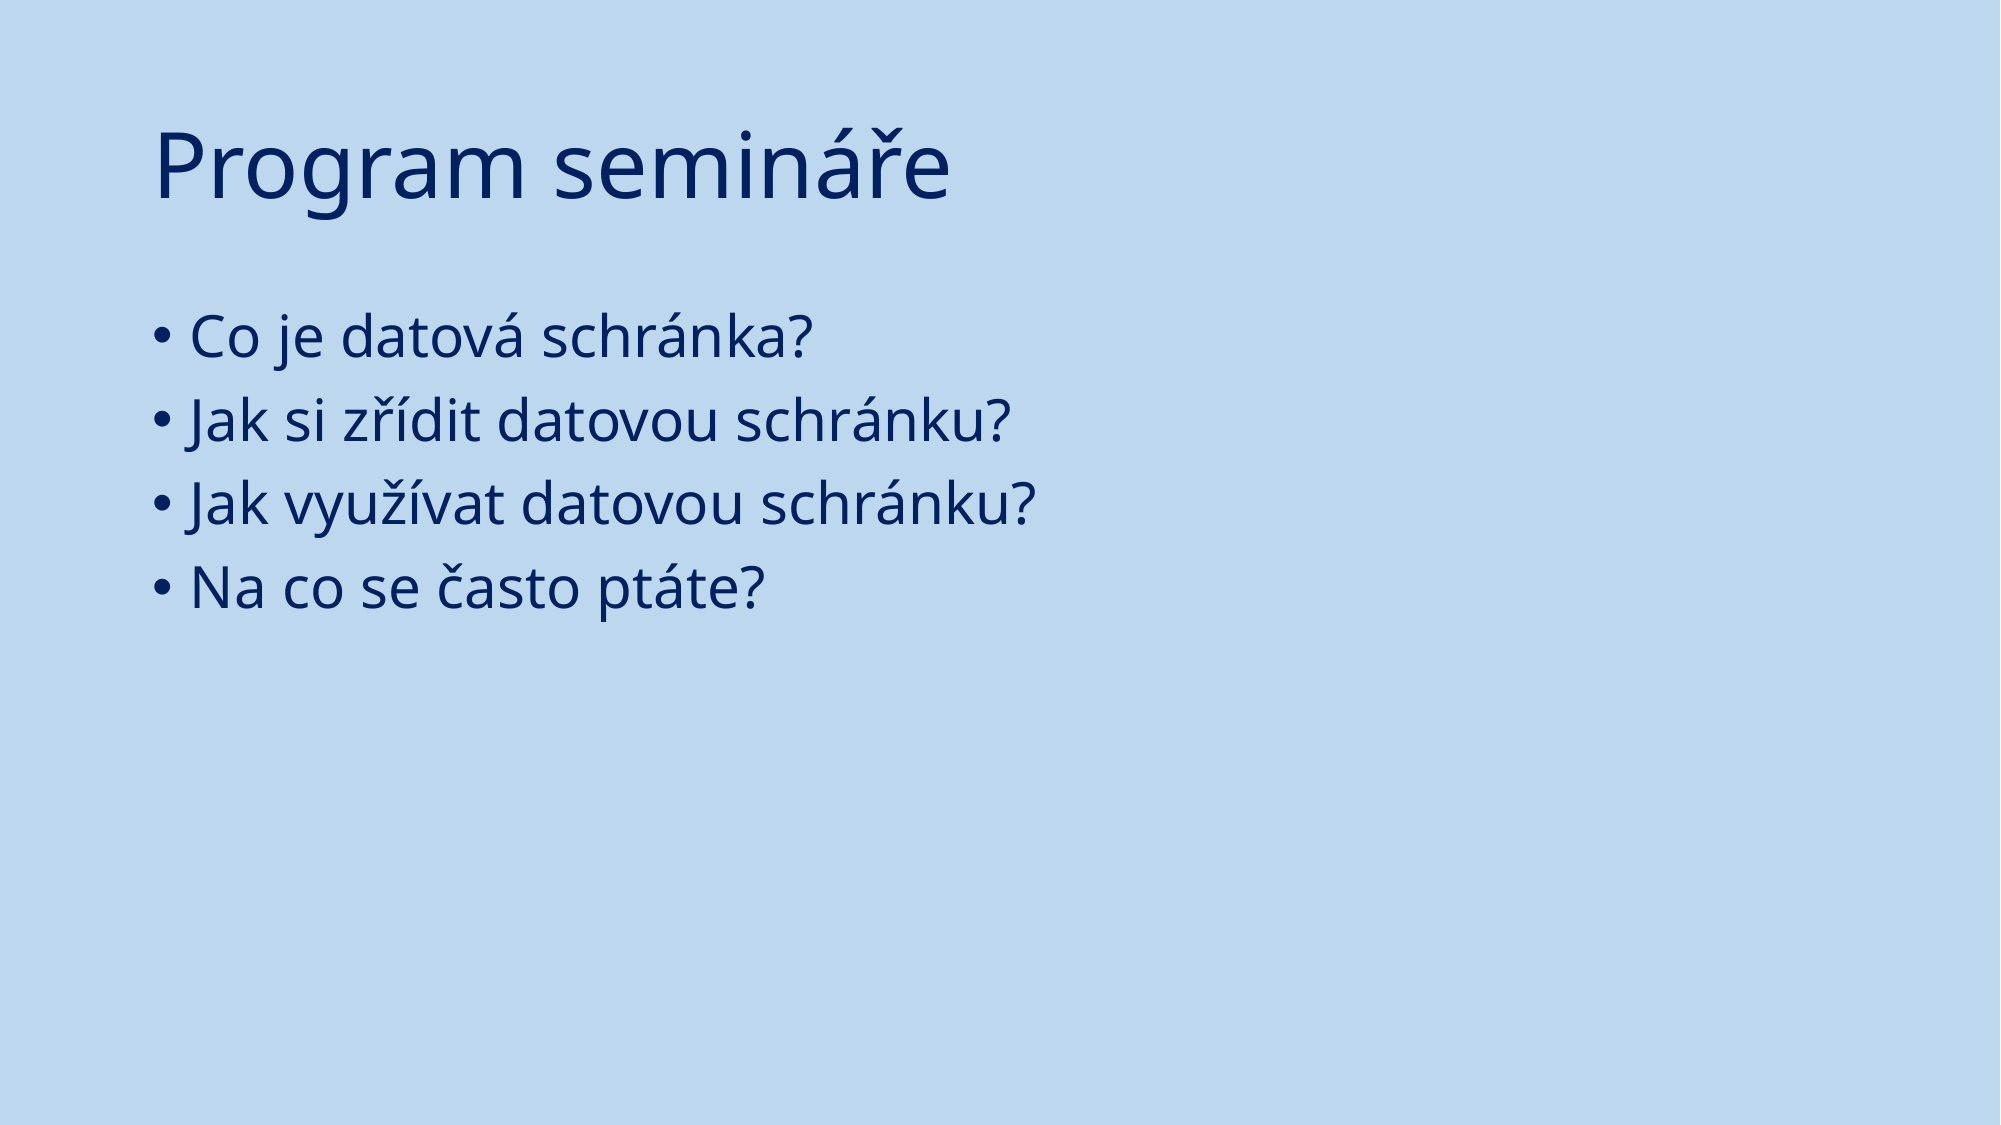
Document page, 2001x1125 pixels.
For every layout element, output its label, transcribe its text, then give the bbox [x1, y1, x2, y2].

title Program semináře [137, 59, 1863, 278]
list Co je datová schránka? Jak si zřídit datovou schránku? Jak využívat datovou schránku? Na co se často ptáte? [137, 299, 1863, 1014]
